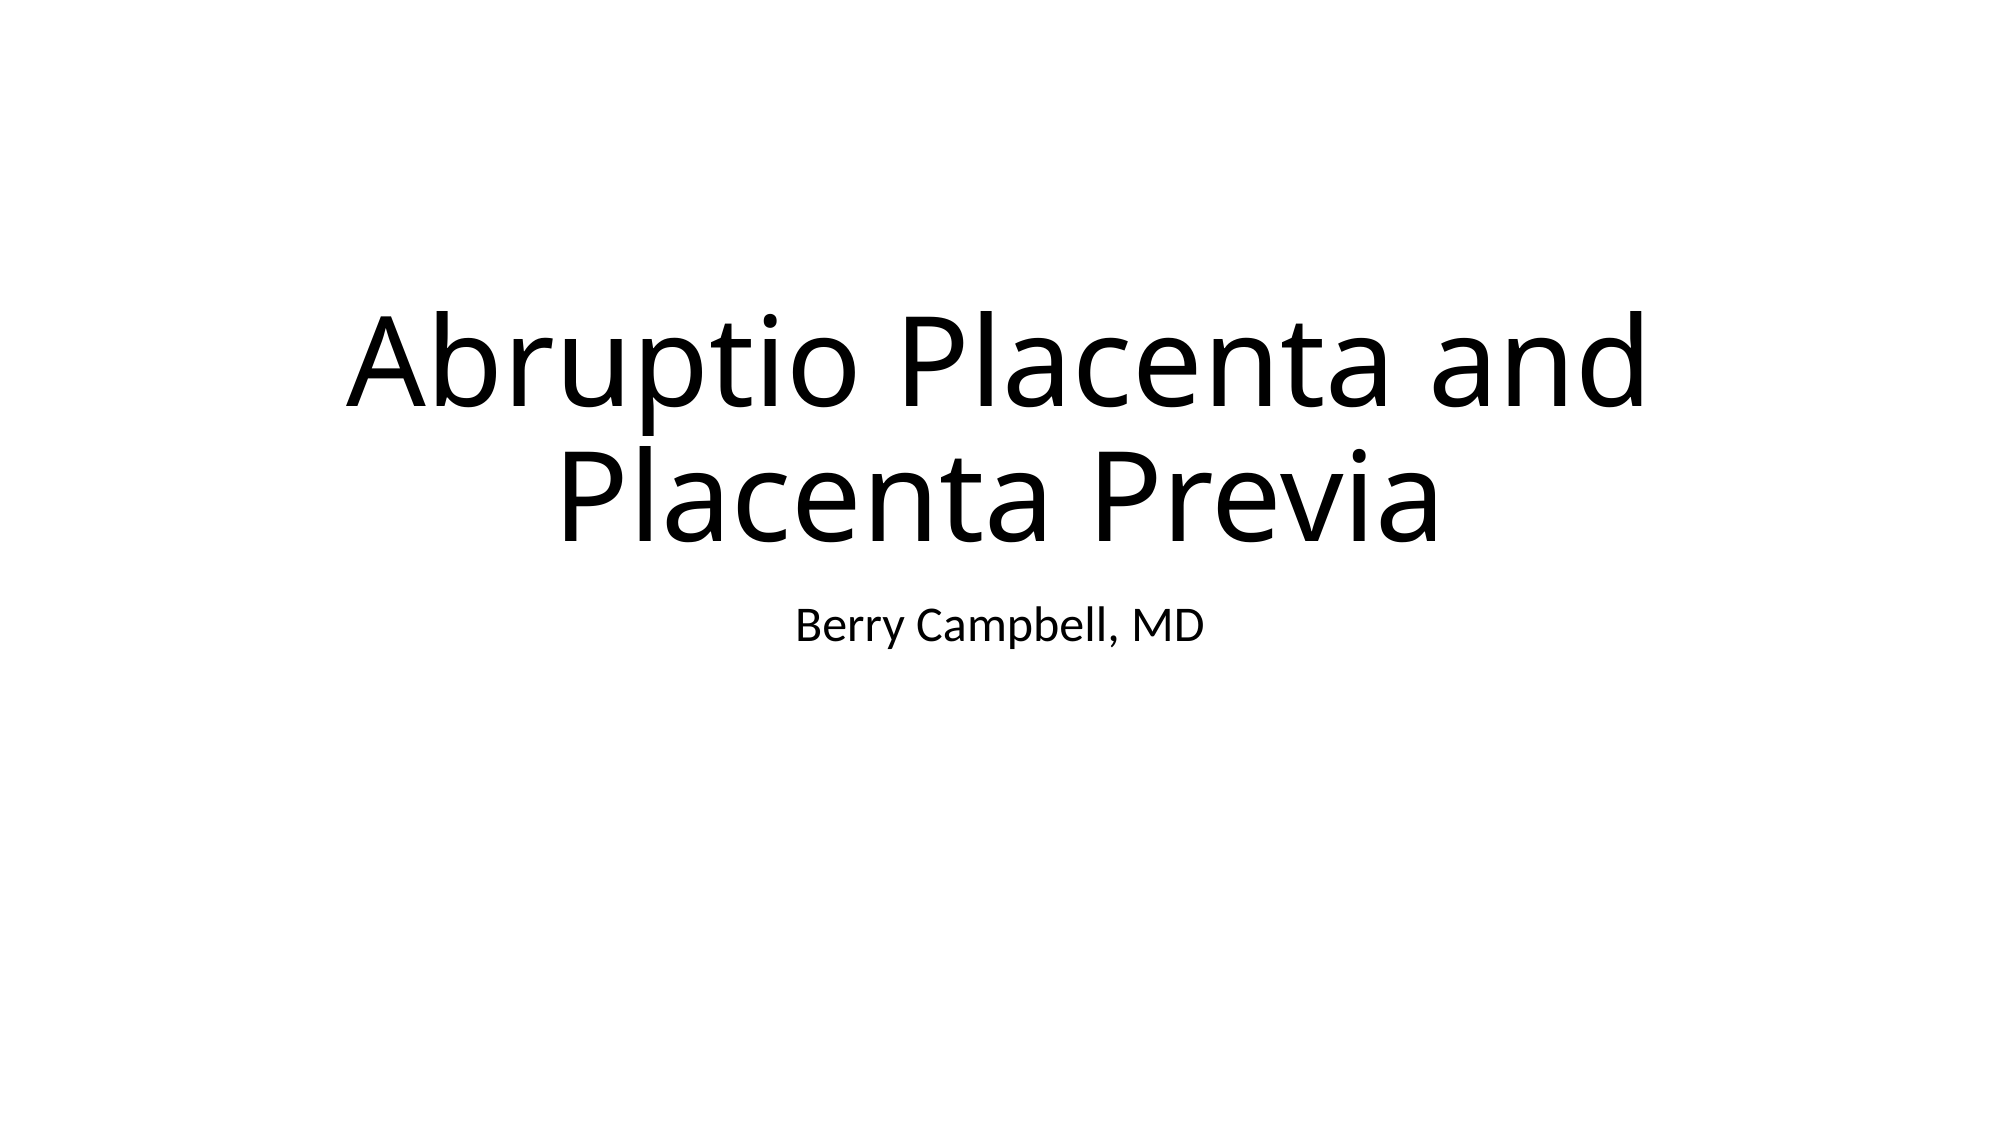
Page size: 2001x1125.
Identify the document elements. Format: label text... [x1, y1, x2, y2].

subtitle Berry Campbell, MD [249, 590, 1750, 863]
title Abruptio Placenta and Placenta Previa [249, 184, 1750, 576]
